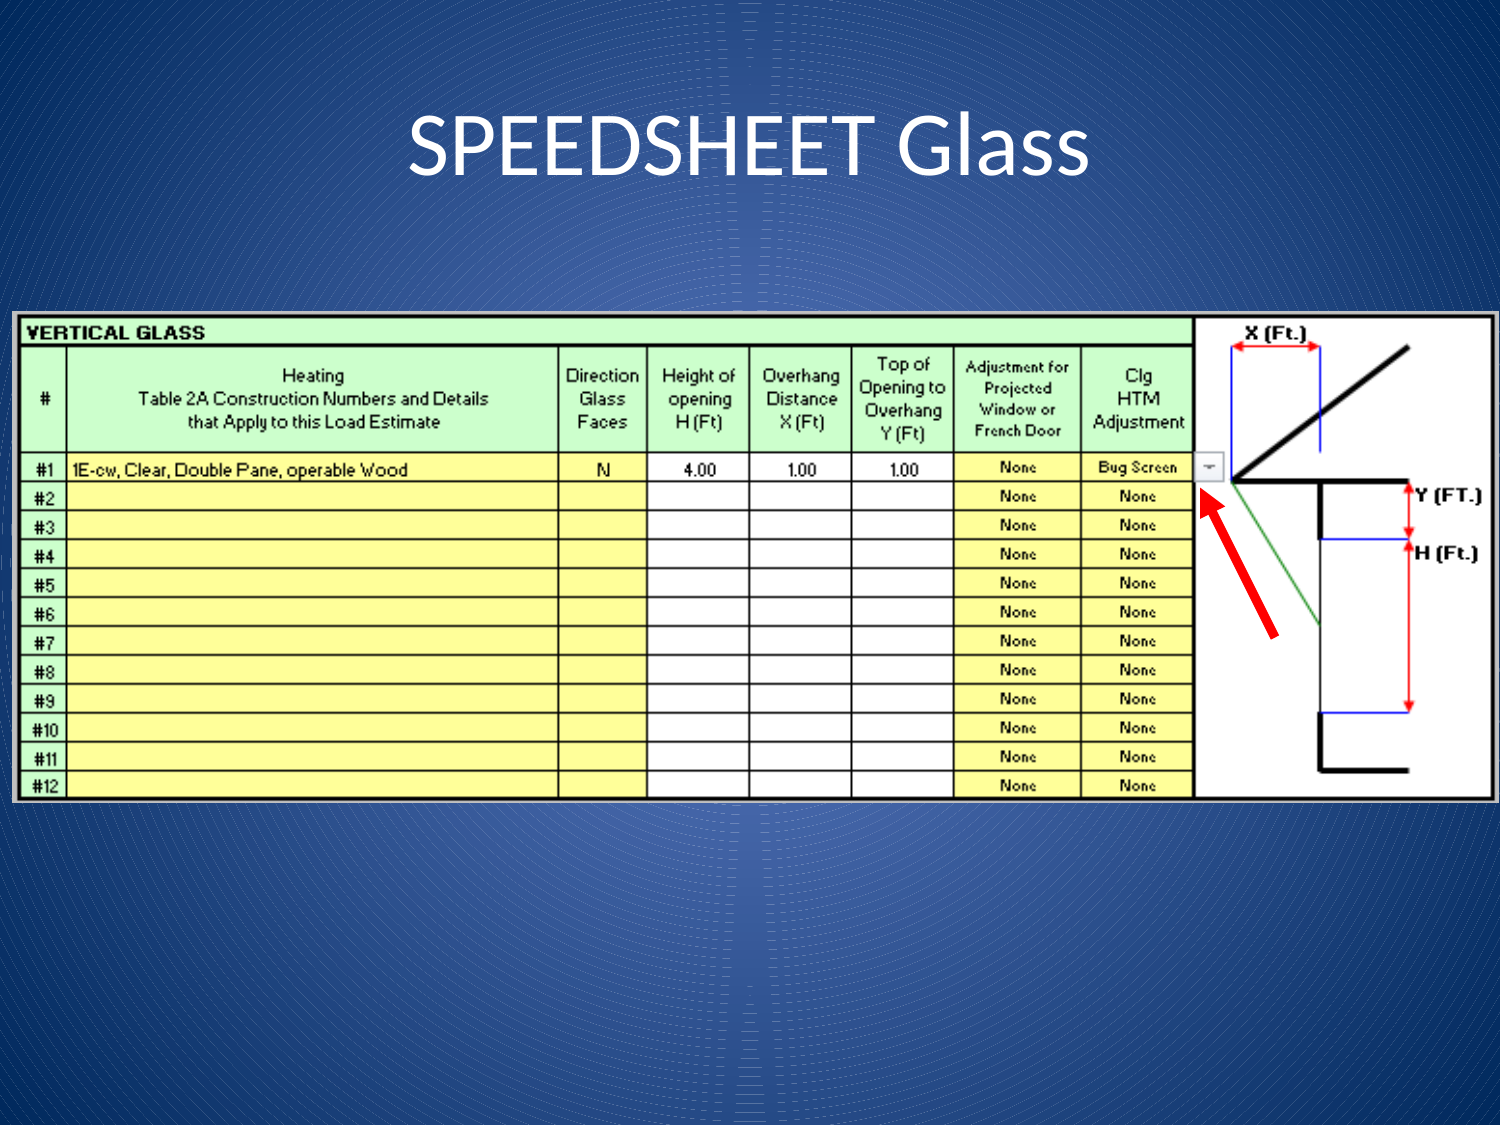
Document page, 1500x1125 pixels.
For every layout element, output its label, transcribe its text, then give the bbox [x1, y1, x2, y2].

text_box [1199, 487, 1276, 638]
picture [11, 311, 1499, 804]
title SPEEDSHEET Glass [75, 45, 1425, 233]
